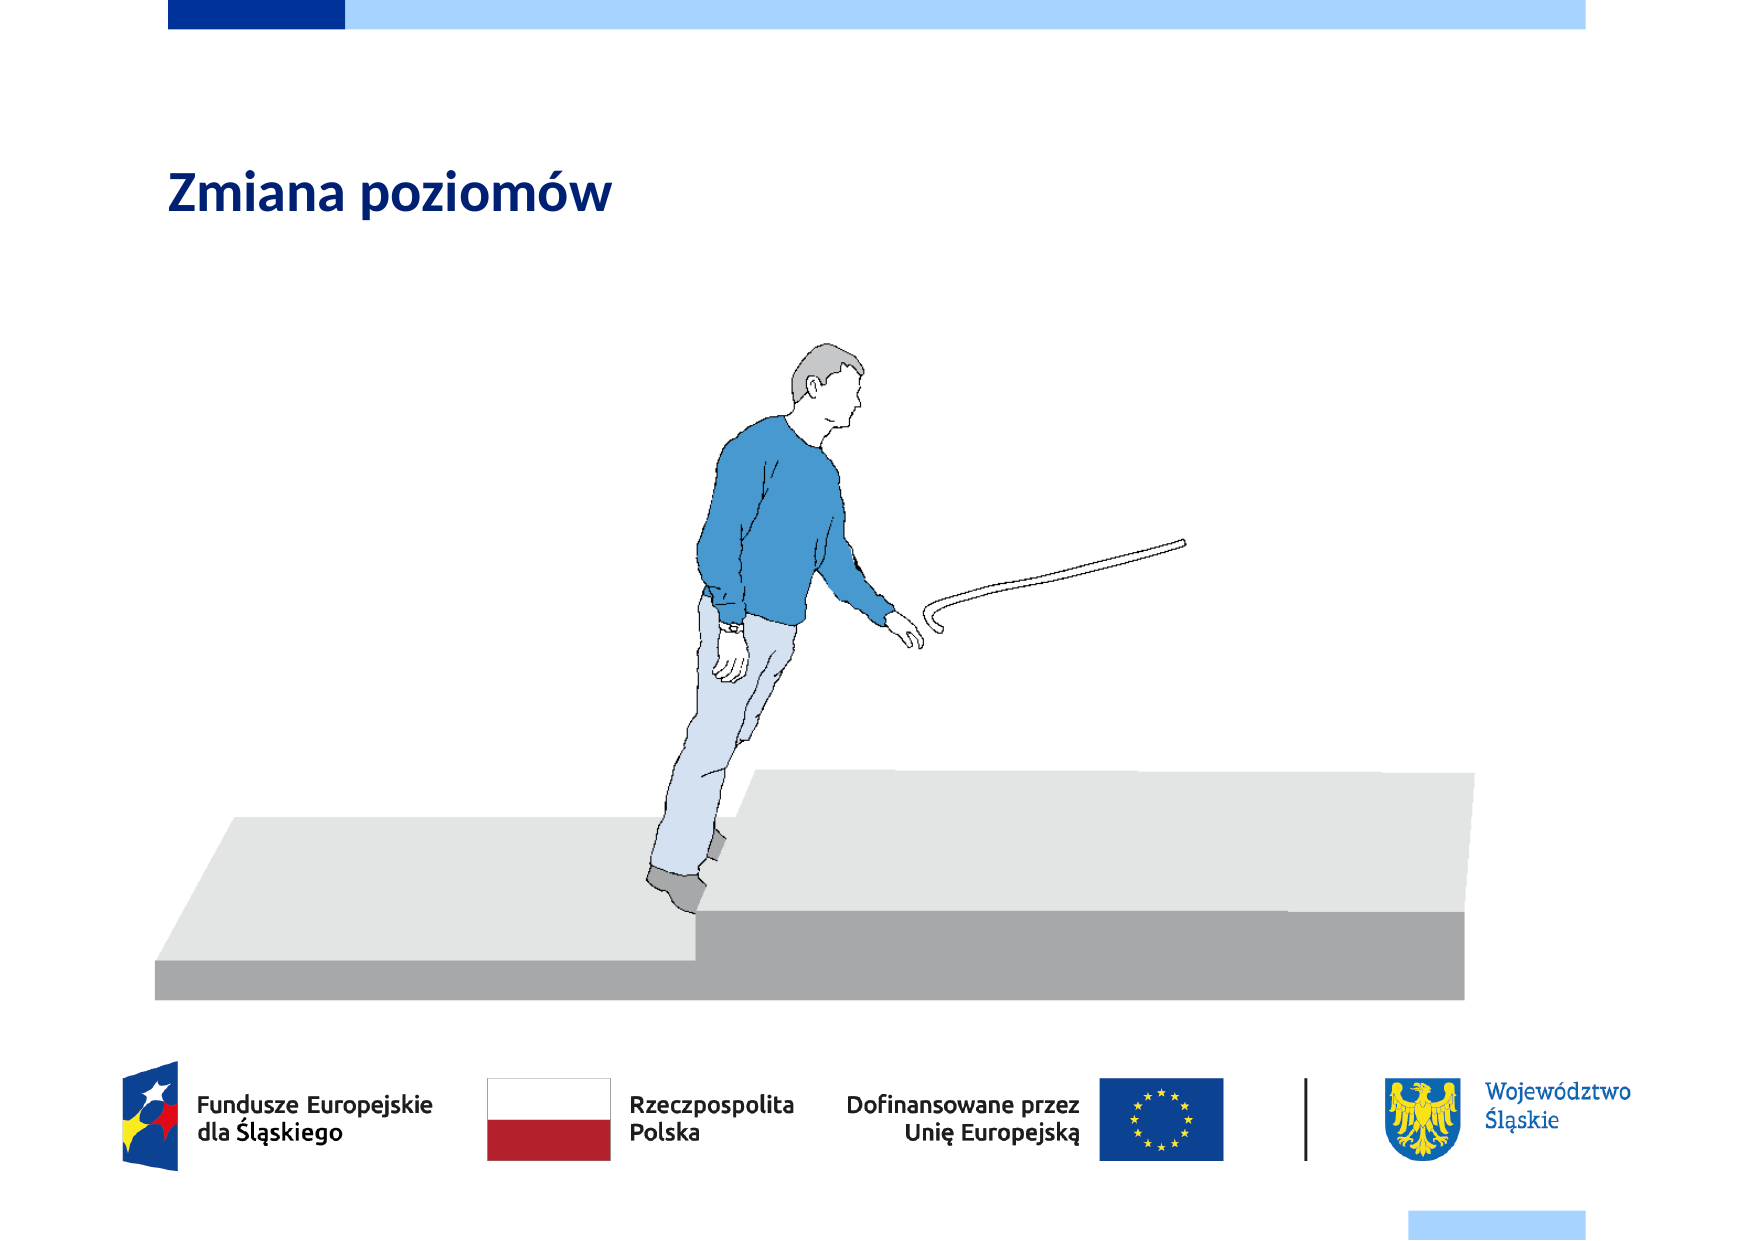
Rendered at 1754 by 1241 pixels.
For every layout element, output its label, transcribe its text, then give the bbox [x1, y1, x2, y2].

picture [95, 1033, 1658, 1199]
title Zmiana poziomów [168, 147, 1586, 325]
picture [134, 307, 1490, 1018]
